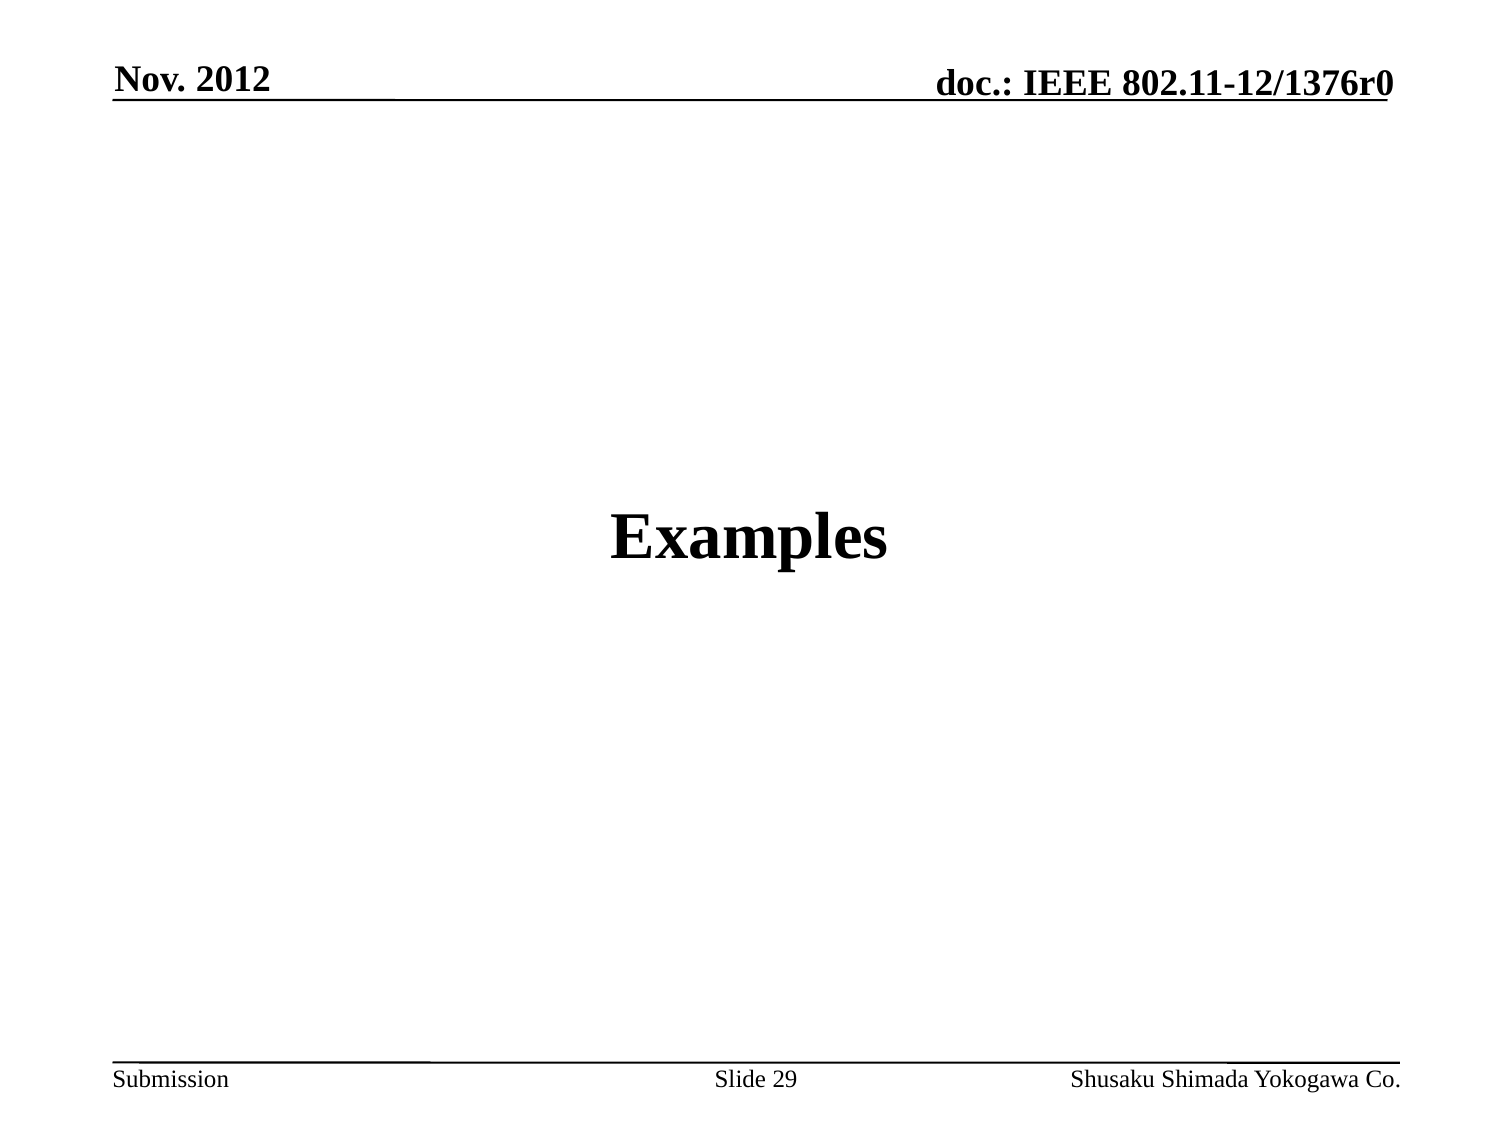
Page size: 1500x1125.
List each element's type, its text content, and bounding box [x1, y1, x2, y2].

slide_number Slide 29 [712, 1061, 800, 1123]
title Examples [112, 444, 1388, 620]
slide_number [114, 54, 423, 100]
footer Shusaku Shimada Yokogawa Co. [878, 1061, 1402, 1093]
